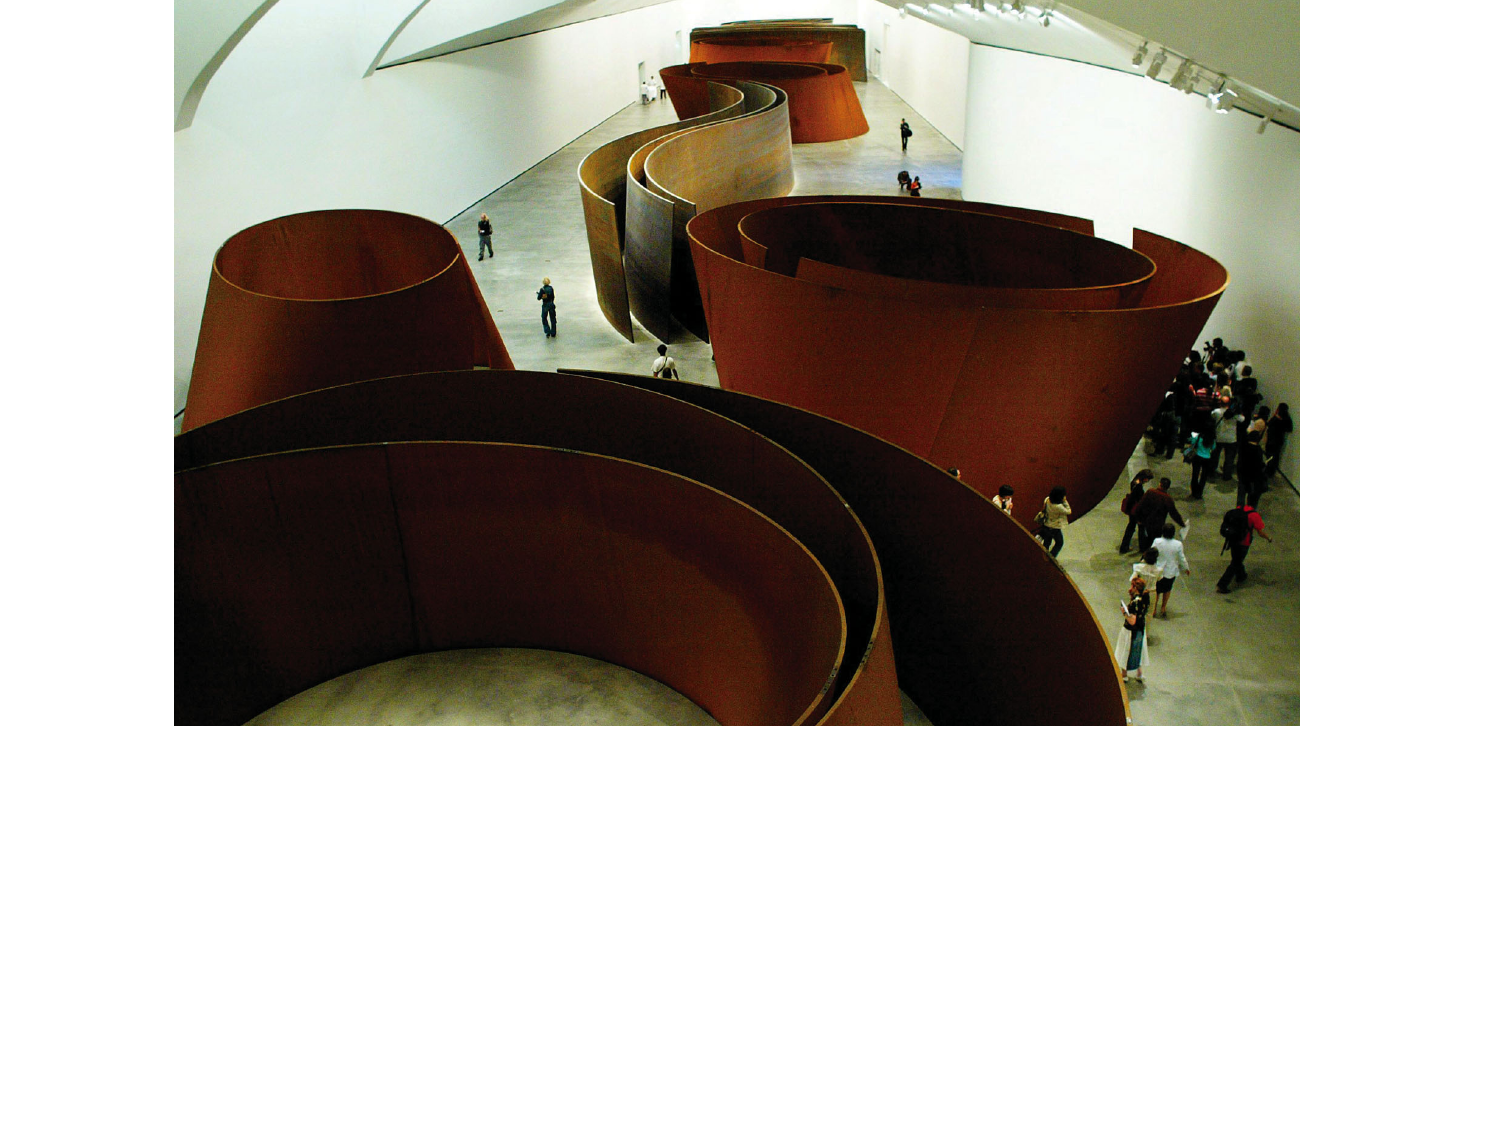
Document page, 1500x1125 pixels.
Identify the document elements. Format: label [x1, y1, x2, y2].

picture [174, 0, 1301, 726]
